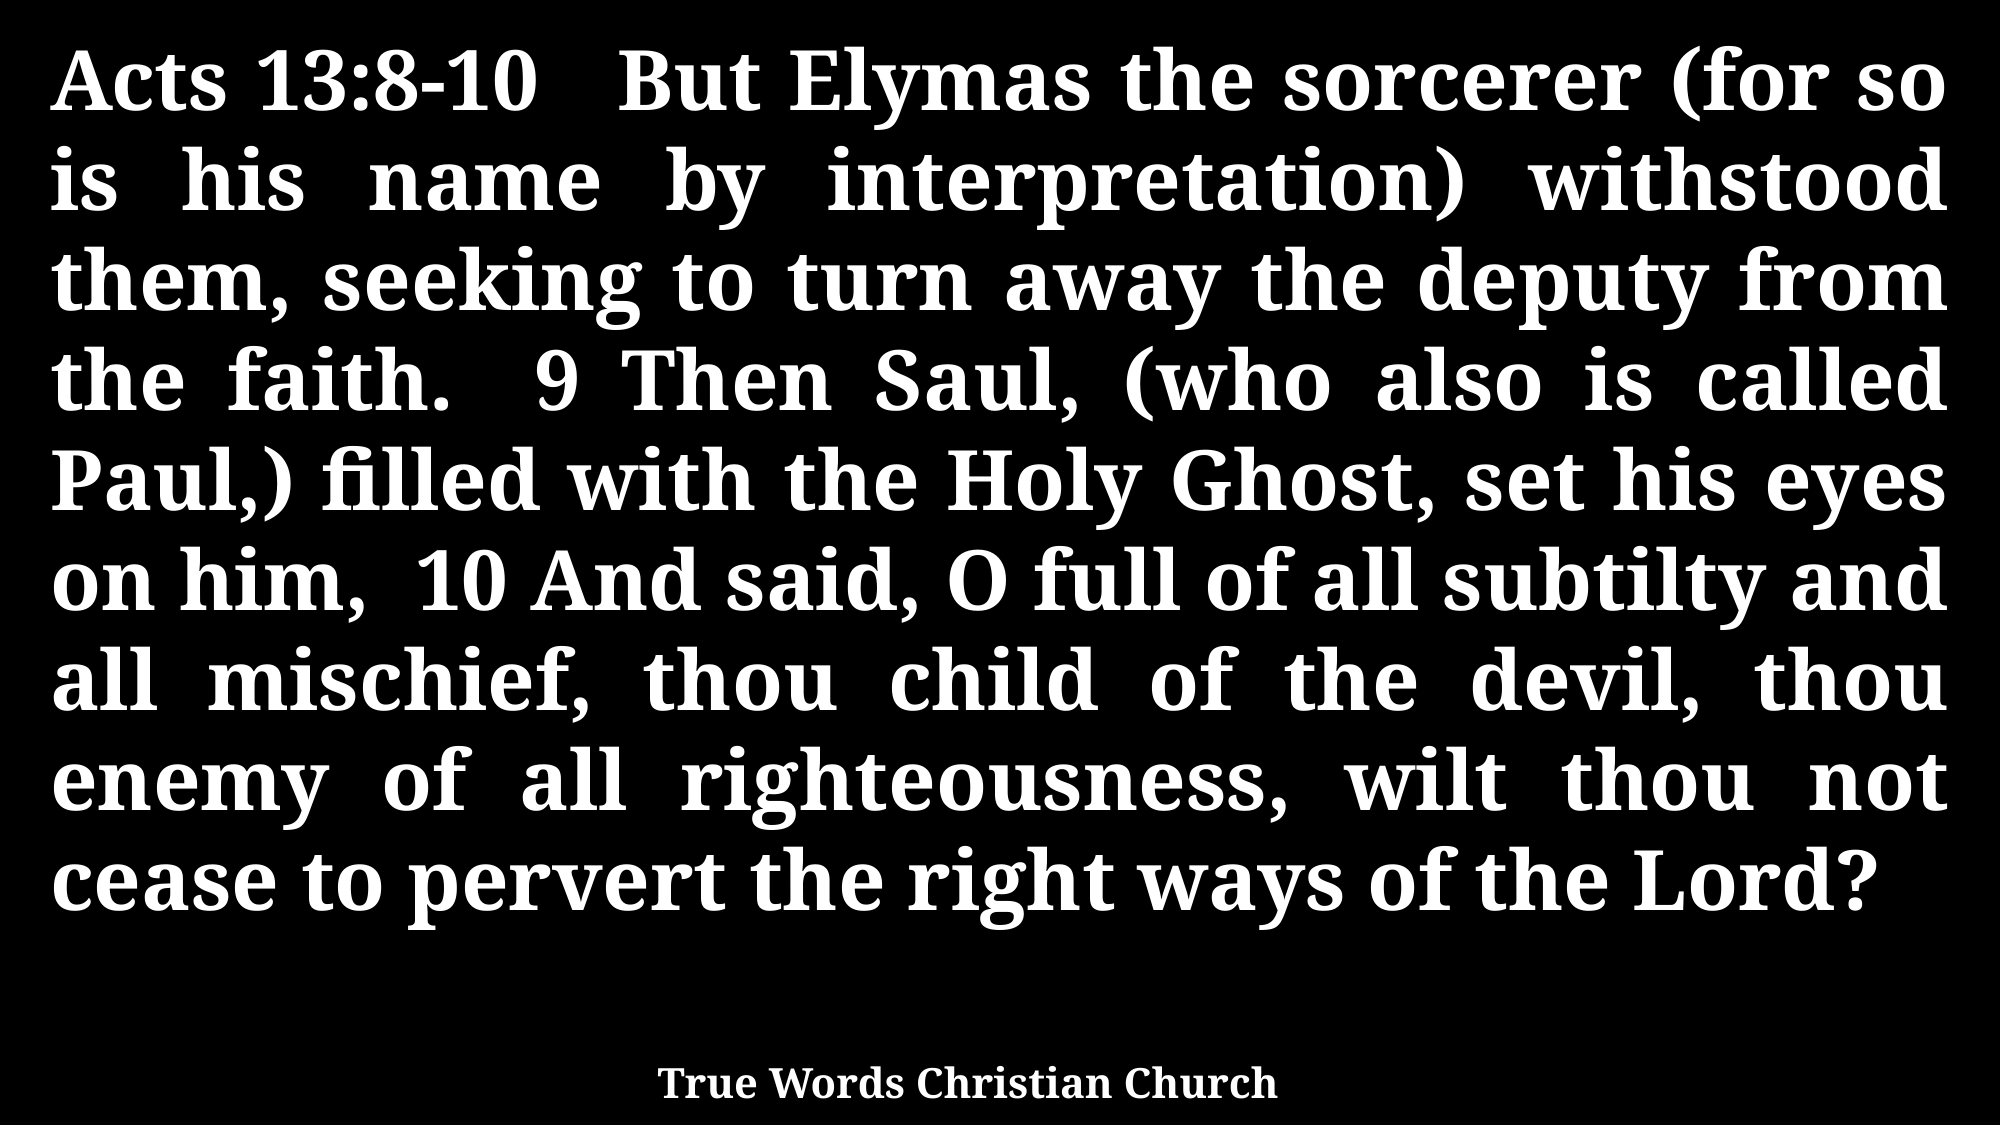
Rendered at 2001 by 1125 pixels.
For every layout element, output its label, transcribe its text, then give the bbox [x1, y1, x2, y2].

text_box Acts 13:8-10 But Elymas the sorcerer (for so is his name by interpretation) withstood them, seeking to turn away the deputy from the faith. 9 Then Saul, (who also is called Paul,) filled with the Holy Ghost, set his eyes on him, 10 And said, O full of all subtilty and all mischief, thou child of the devil, thou enemy of all righteousness, wilt thou not cease to pervert the right ways of the Lord? [35, 19, 1965, 935]
text_box True Words Christian Church [642, 1049, 1294, 1114]
